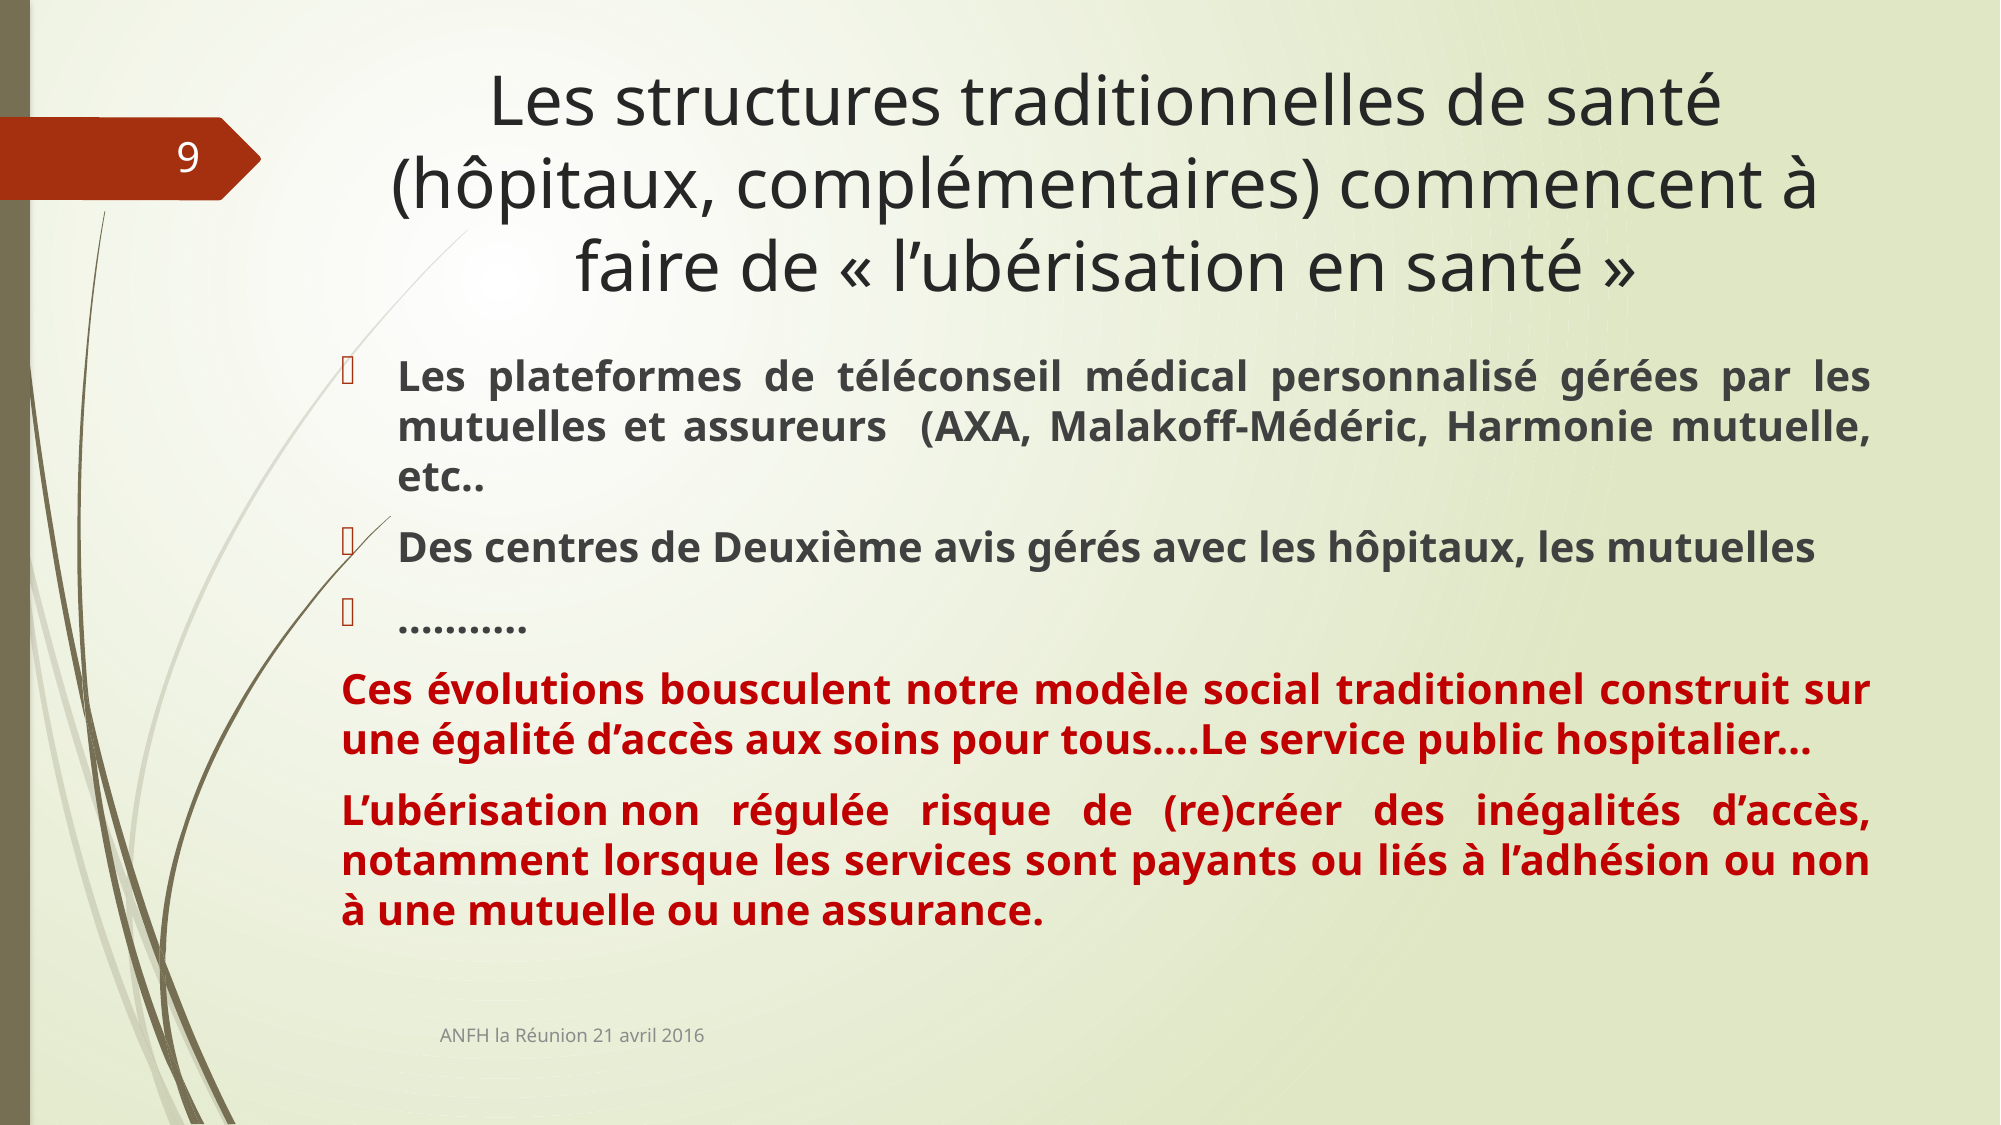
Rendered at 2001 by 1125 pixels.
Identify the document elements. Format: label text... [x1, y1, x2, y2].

slide_number 9 [87, 129, 216, 190]
list Les plateformes de téléconseil médical personnalisé gérées par les mutuelles et assureurs (AXA, Malakoff-Médéric, Harmonie mutuelle, etc.. Des centres de Deuxième avis gérés avec les hôpitaux, les mutuelles ……….. Ces évolutions bousculent notre modèle social traditionnel construit sur une égalité d’accès aux soins pour tous….Le service public hospitalier… L’ubérisation non régulée risque de (re)créer des inégalités d’accès, notamment lorsque les services sont payants ou liés à l’adhésion ou non à une mutuelle ou une assurance. [325, 342, 1888, 970]
title Les structures traditionnelles de santé (hôpitaux, complémentaires) commencent à faire de « l’ubérisation en santé » [325, 49, 1888, 313]
footer ANFH la Réunion 21 avril 2016 [424, 1006, 1675, 1067]
